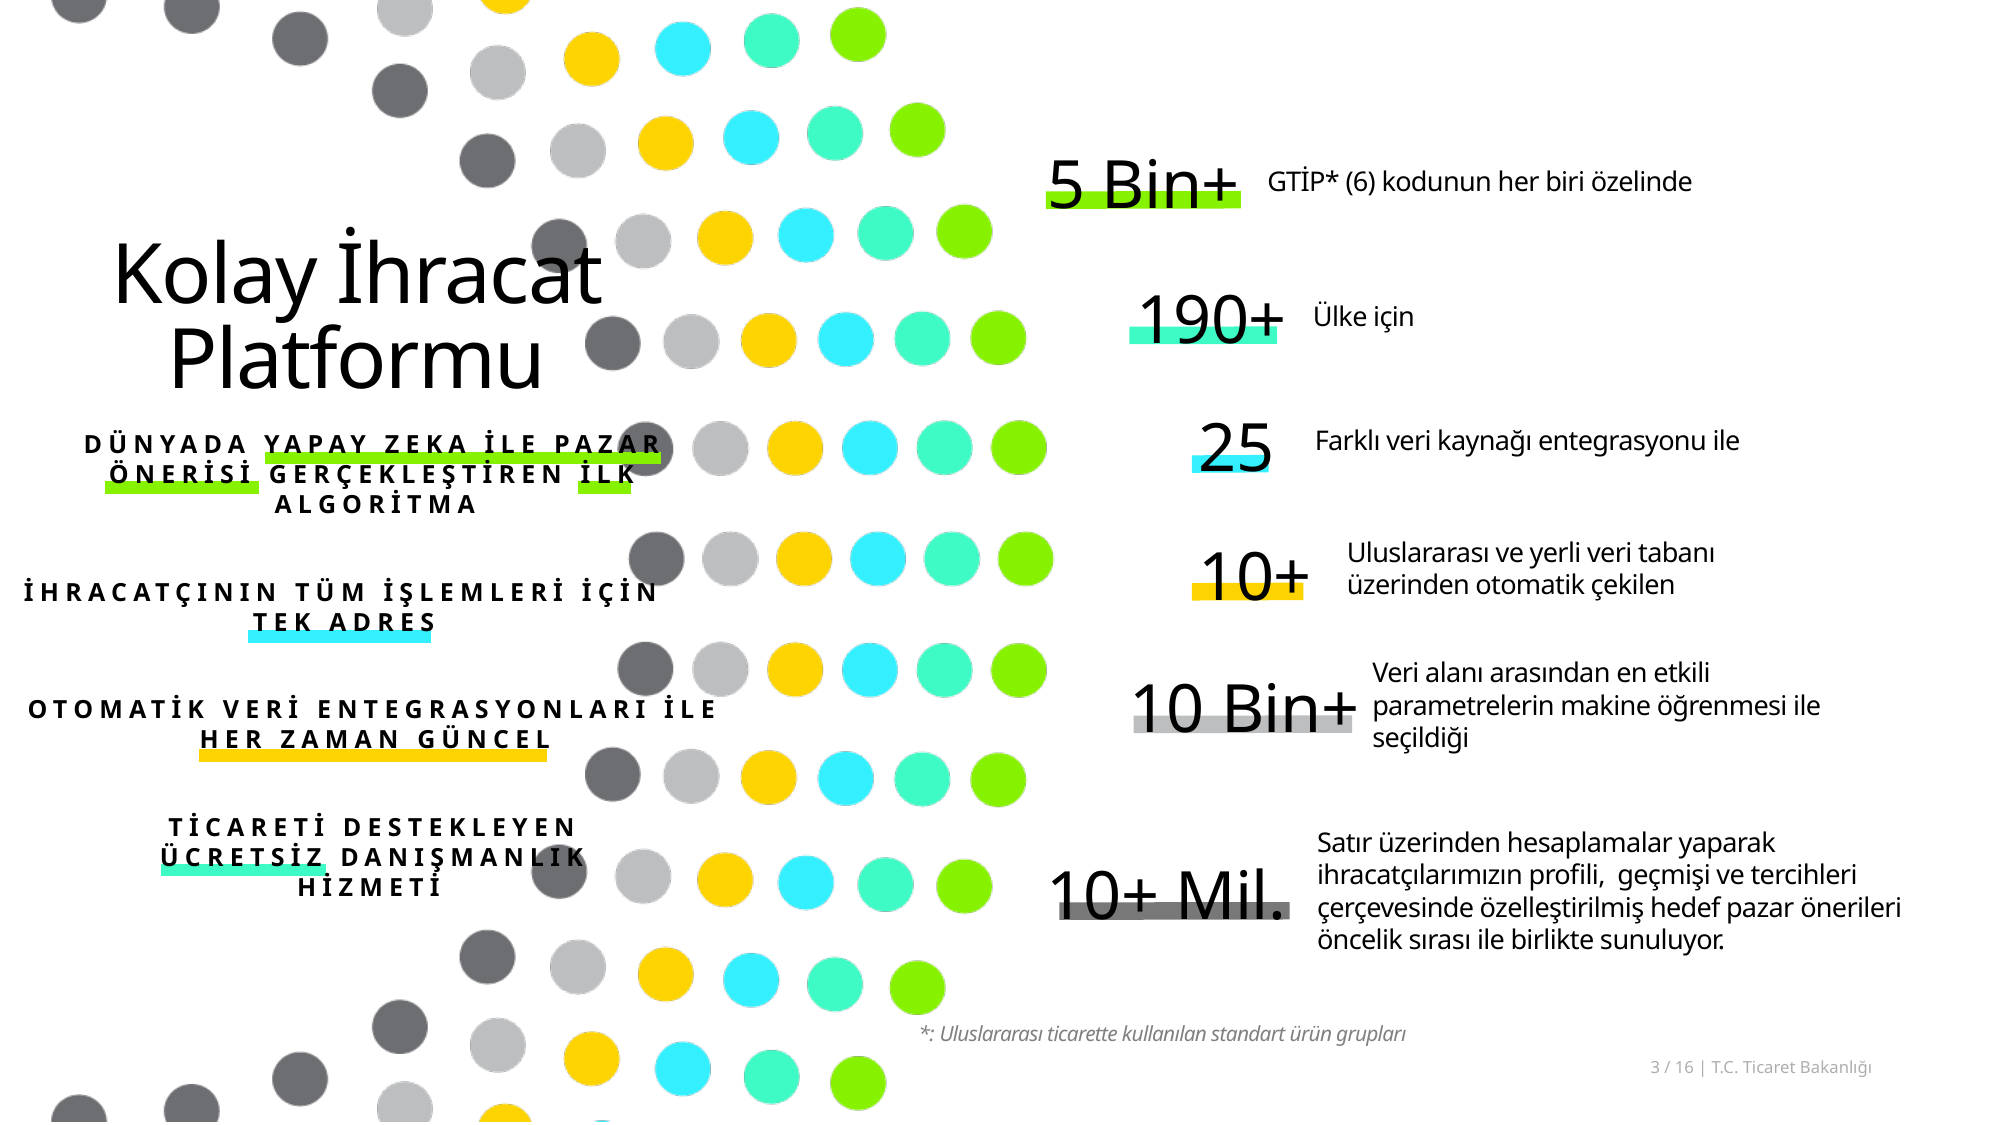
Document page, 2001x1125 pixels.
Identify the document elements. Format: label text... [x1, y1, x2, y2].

text_box 25 [1198, 405, 1413, 474]
text_box Satır üzerinden hesaplamalar yaparak ihracatçılarımızın profili, geçmişi ve tercihleri çerçevesinde özelleştirilmiş hedef pazar önerileri öncelik sırası ile birlikte sunuluyor. [1316, 806, 1948, 974]
text_box 5 Bin+ [1097, 142, 1308, 211]
text_box GTİP* (6) kodunun her biri özelinde [1267, 144, 1710, 217]
text_box 10 Bin+ [1129, 665, 1438, 735]
text_box Farklı veri kaynağı entegrasyonu ile [1413, 414, 1757, 465]
text_box Uluslararası ve yerli veri tabanı üzerinden otomatik çekilen [1346, 544, 1757, 590]
text_box Veri alanı arasından en etkili parametrelerin makine öğrenmesi ile seçildiği [1372, 662, 1895, 747]
text_box Ülke için [1350, 290, 1625, 341]
picture [0, 0, 1097, 1122]
text_box 190+ [1136, 276, 1350, 346]
text_box 10+ [1198, 533, 1413, 603]
text_box *: Uluslararası ticarette kullanılan standart ürün grupları [1097, 1021, 1466, 1054]
text_box 10+ Mil. [1097, 853, 1433, 922]
